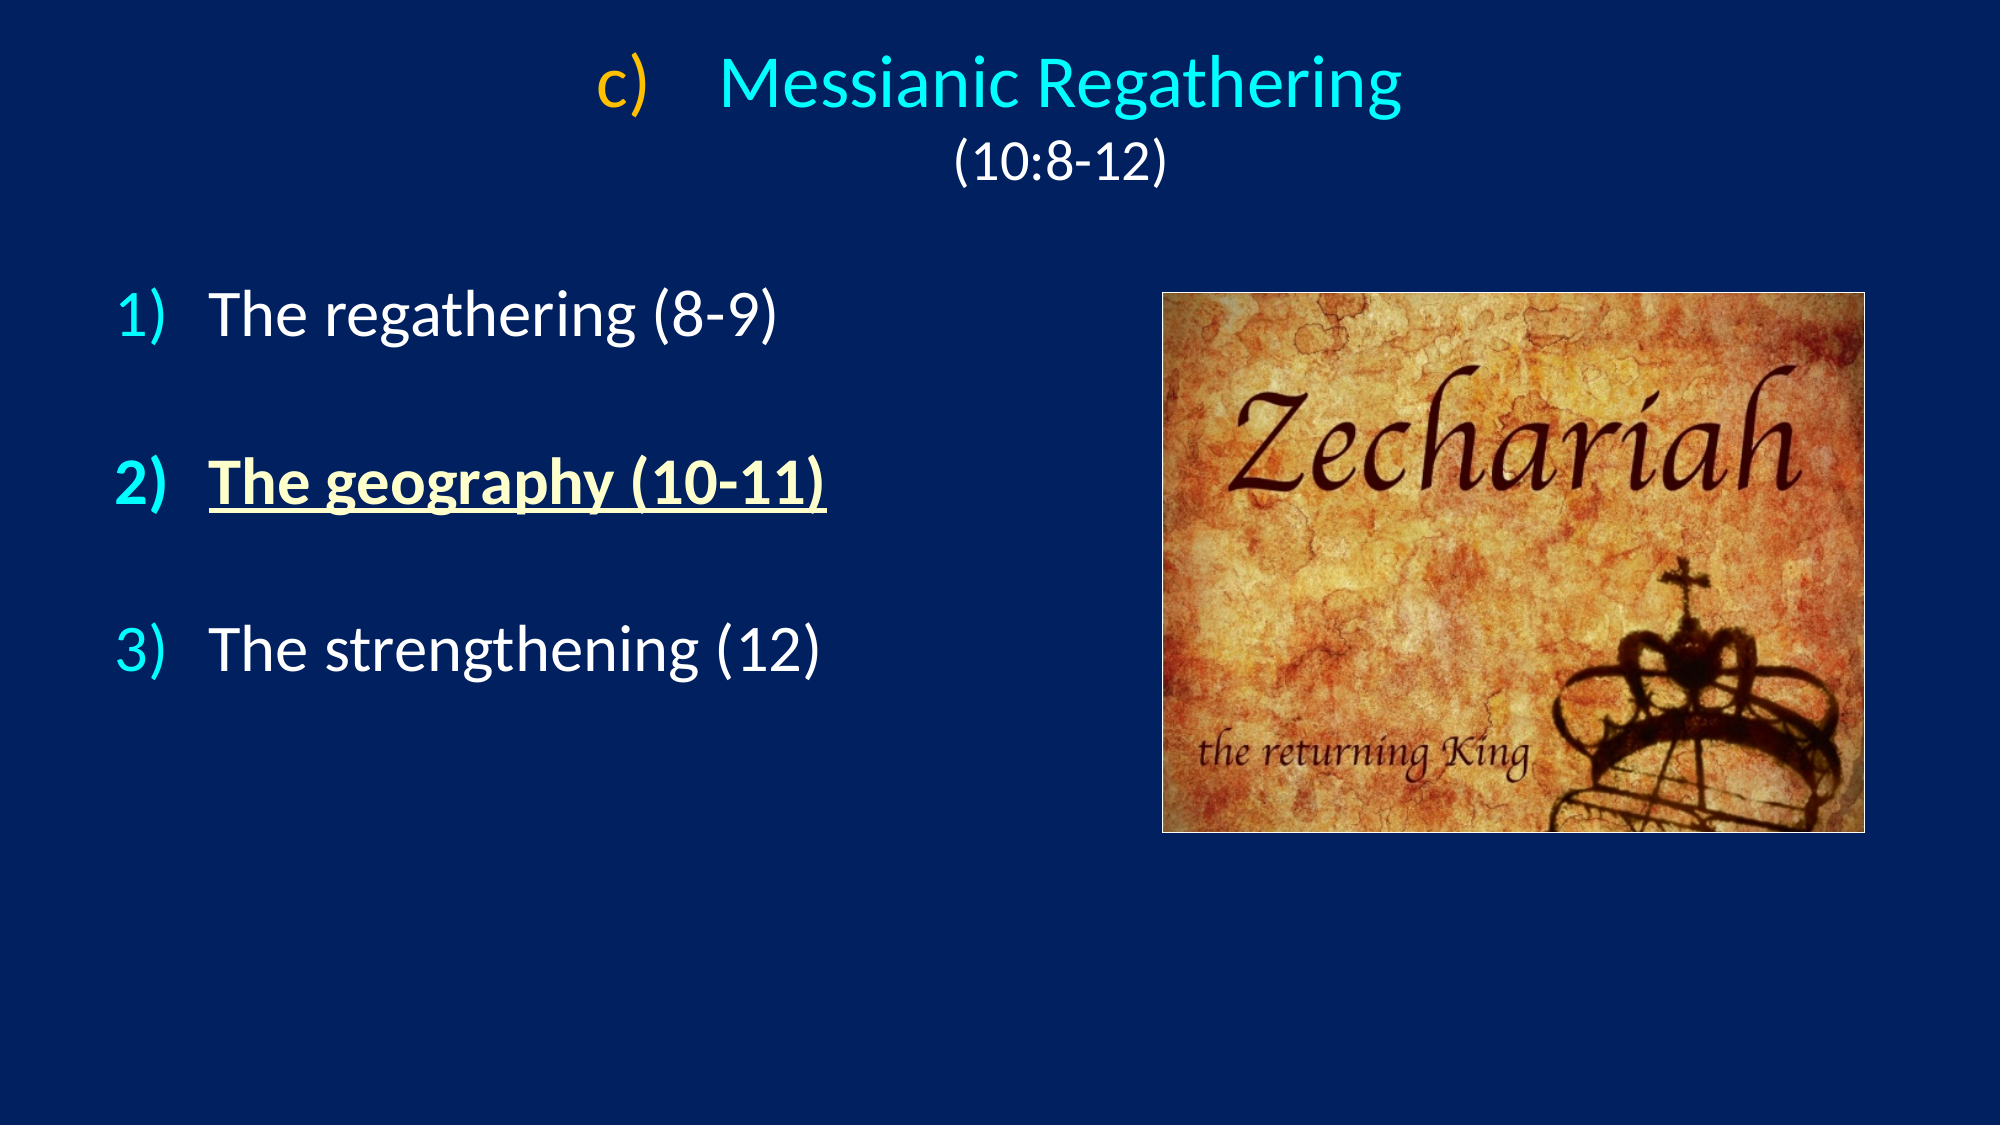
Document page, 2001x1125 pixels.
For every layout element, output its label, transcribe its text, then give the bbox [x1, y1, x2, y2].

title Messianic Regathering (10:8-12) [131, 37, 1869, 188]
list The regathering (8-9) The geography (10-11) The strengthening (12) [99, 262, 1043, 763]
picture [1162, 291, 1865, 834]
